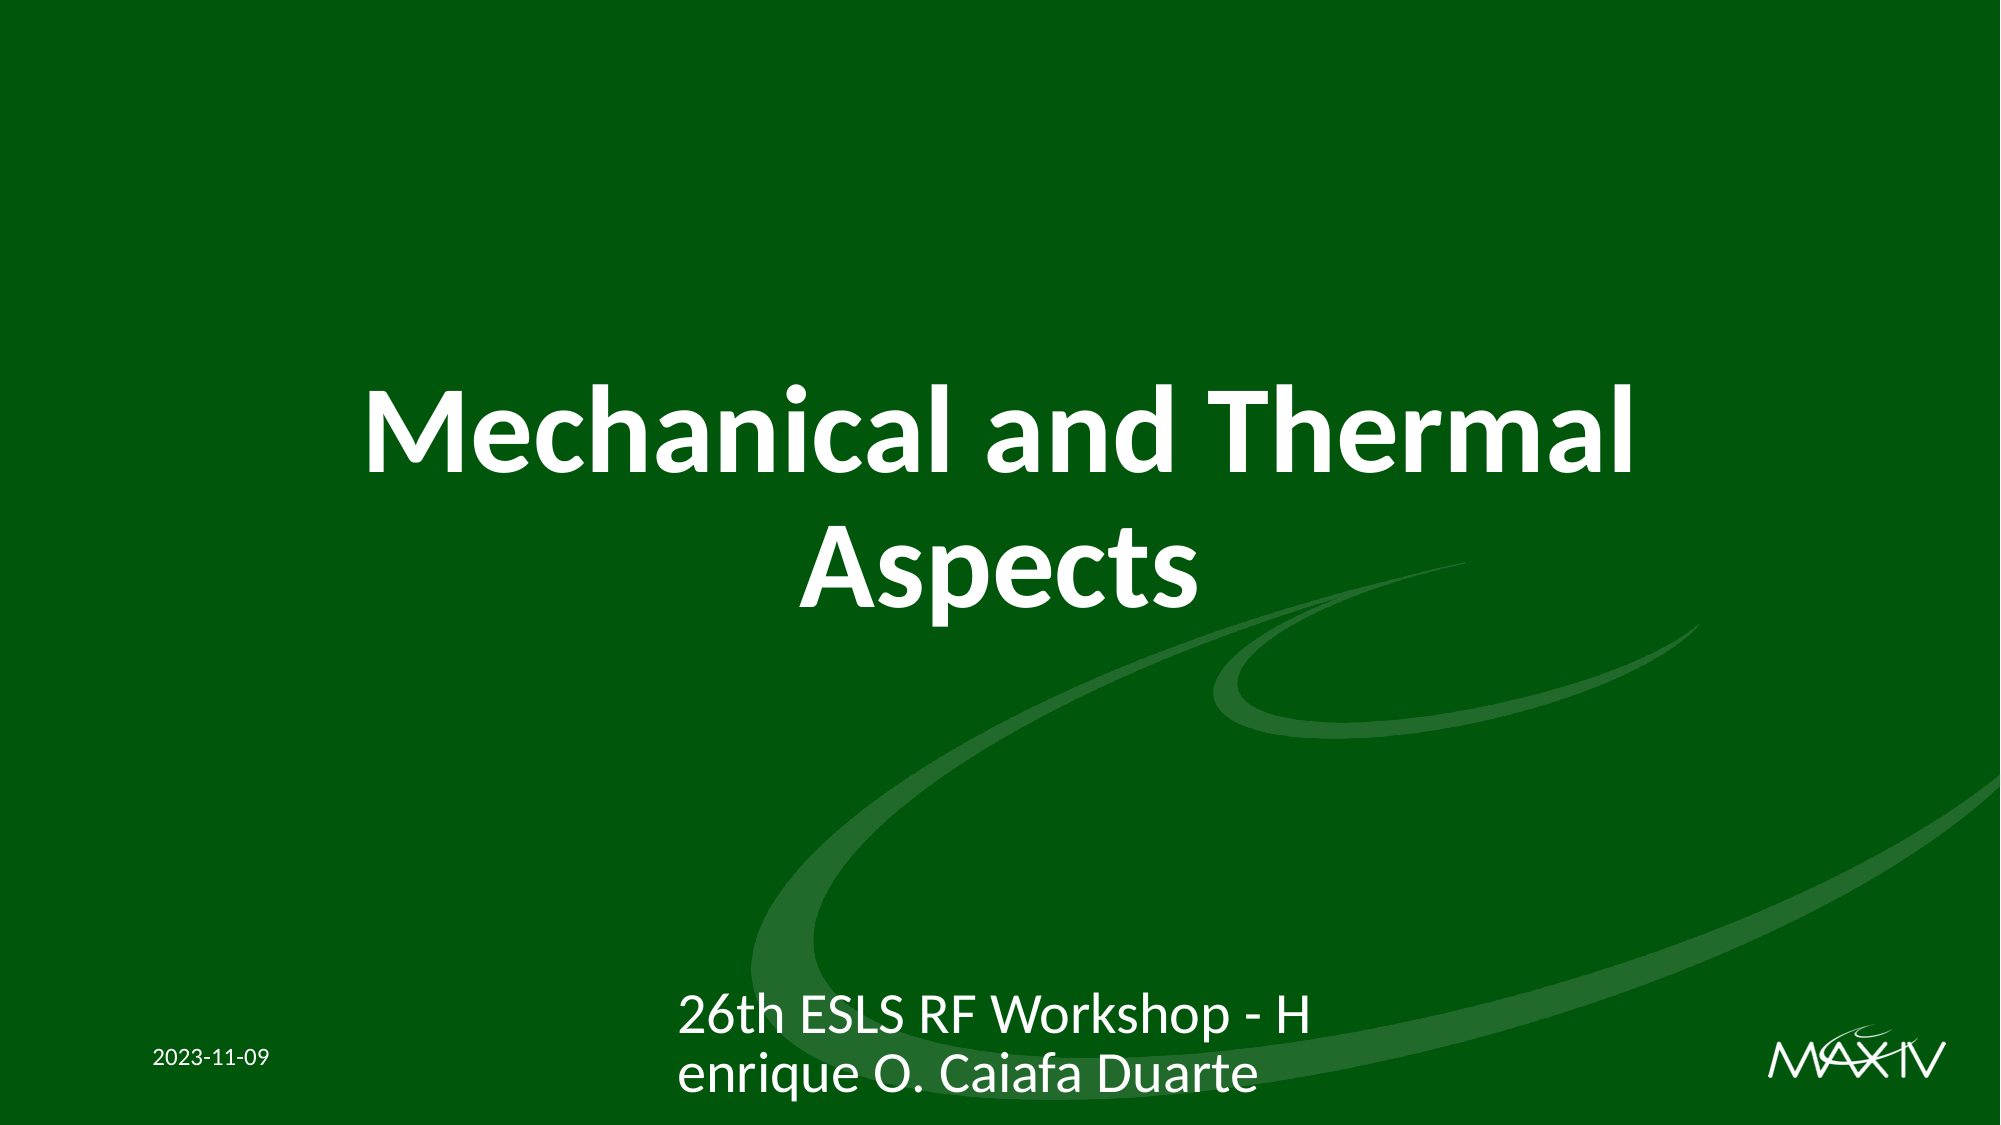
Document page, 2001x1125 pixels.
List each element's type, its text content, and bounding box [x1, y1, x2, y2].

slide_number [137, 1025, 588, 1086]
title Mechanical and Thermal Aspects [137, 356, 1863, 644]
footer 26th ESLS RF Workshop - Henrique O. Caiafa Duarte [662, 934, 1338, 1086]
